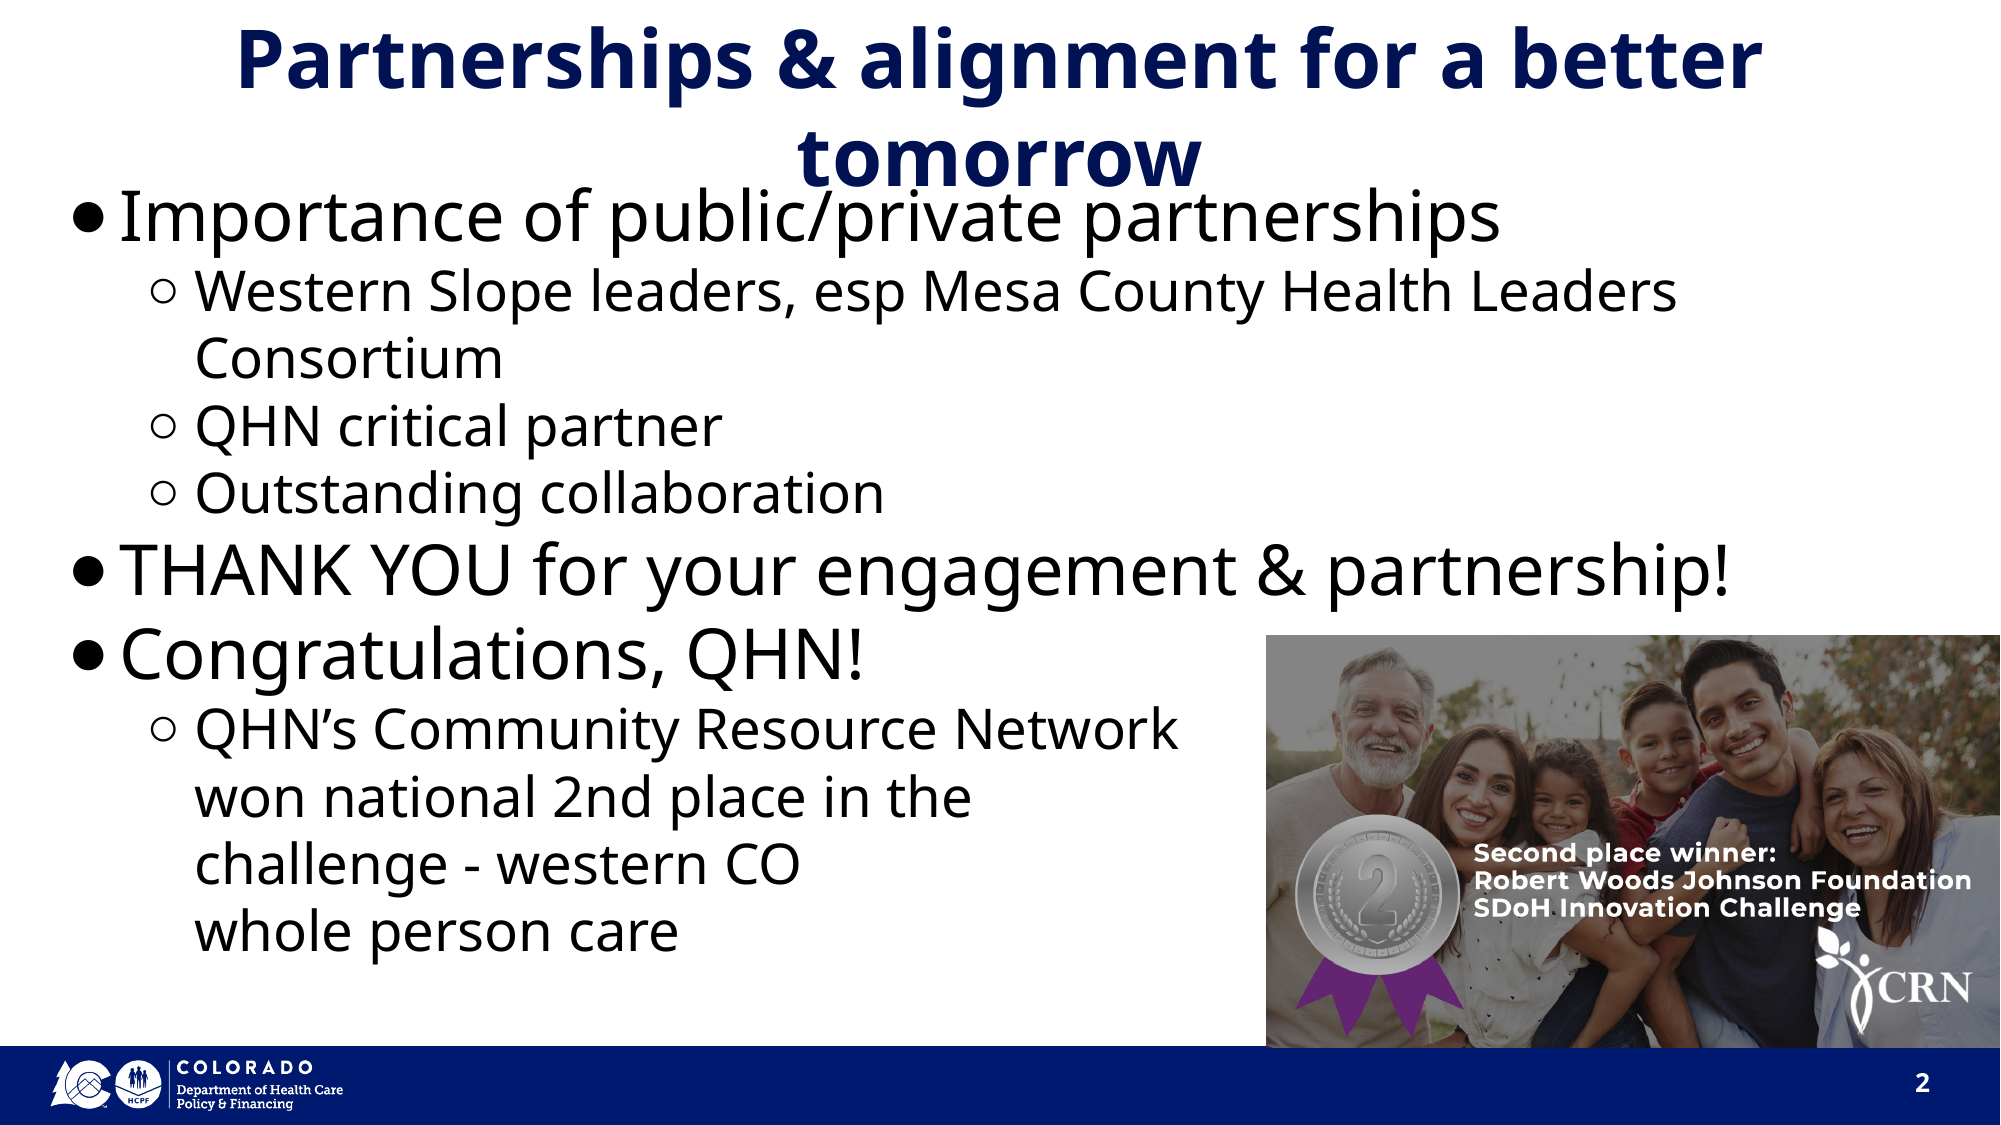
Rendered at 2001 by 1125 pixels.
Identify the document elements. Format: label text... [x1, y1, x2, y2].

picture [1266, 634, 2000, 1048]
slide_number 2 [1615, 1056, 1946, 1114]
list Importance of public/private partnerships Western Slope leaders, esp Mesa County Health Leaders Consortium QHN critical partner Outstanding collaboration THANK YOU for your engagement & partnership! Congratulations, QHN! QHN’s Community Resource Network (CRN) won national 2nd place in the RWJF SDoH challenge - western CO leadership on whole person care [29, 163, 1987, 876]
title Partnerships & alignment for a better tomorrow [50, 38, 1950, 173]
picture [50, 1060, 343, 1111]
